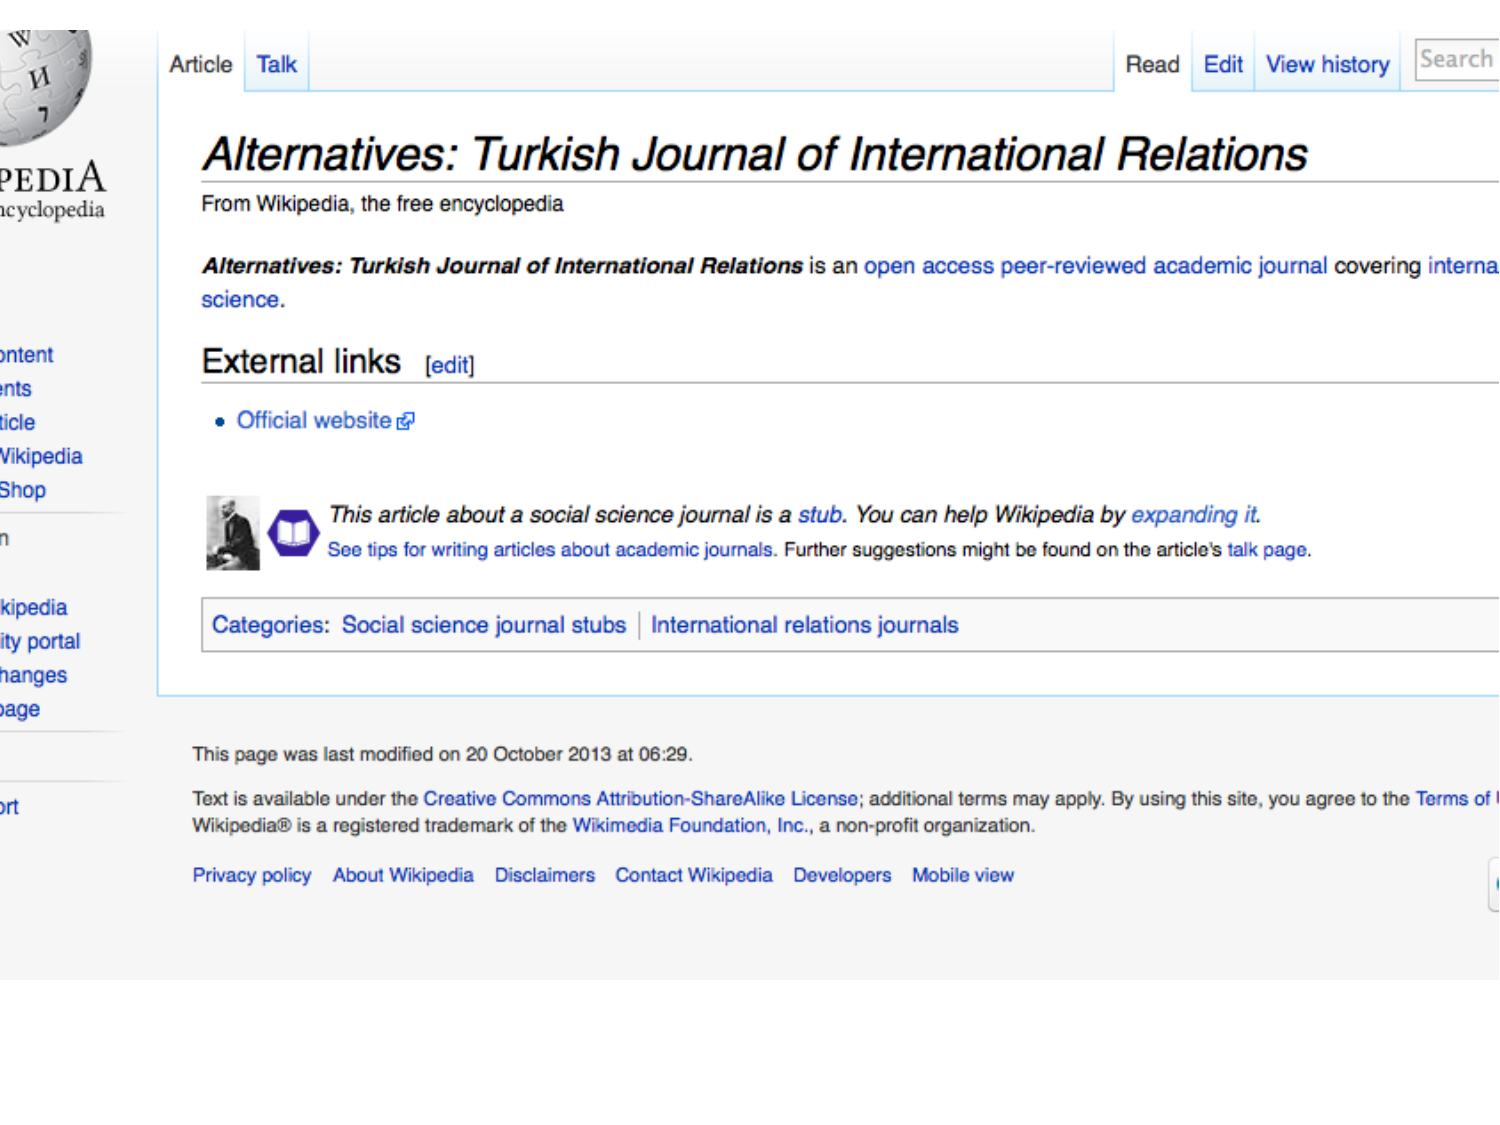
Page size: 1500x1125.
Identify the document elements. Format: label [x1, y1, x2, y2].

picture [0, 30, 1500, 981]
